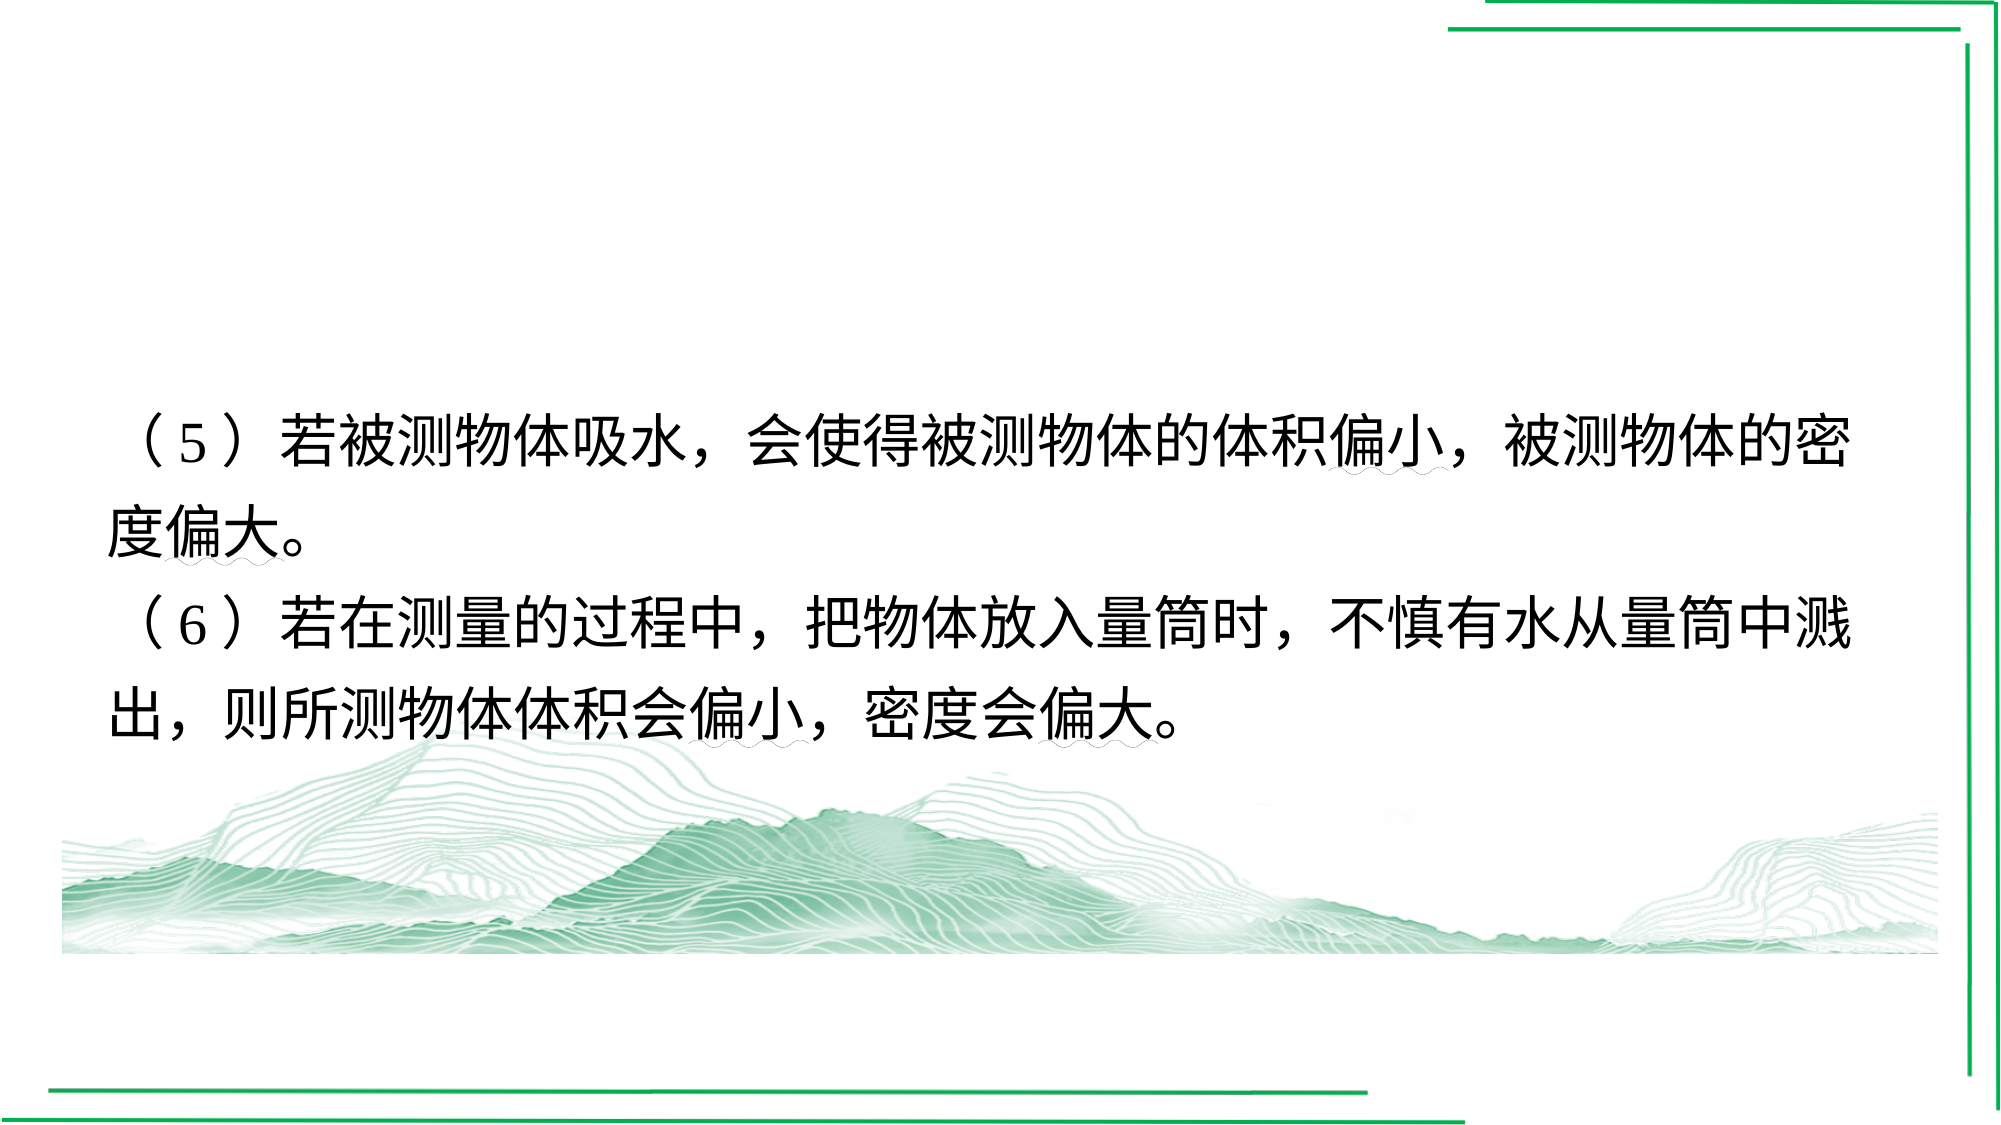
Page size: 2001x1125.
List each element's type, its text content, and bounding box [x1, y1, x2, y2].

picture [0, 0, 2001, 1125]
text_box （5）若被测物体吸水，会使得被测物体的体积偏小，被测物体的密度偏大。 （6）若在测量的过程中，把物体放入量筒时，不慎有水从量筒中溅出，则所测物体体积会偏小，密度会偏大。 [106, 382, 1894, 747]
